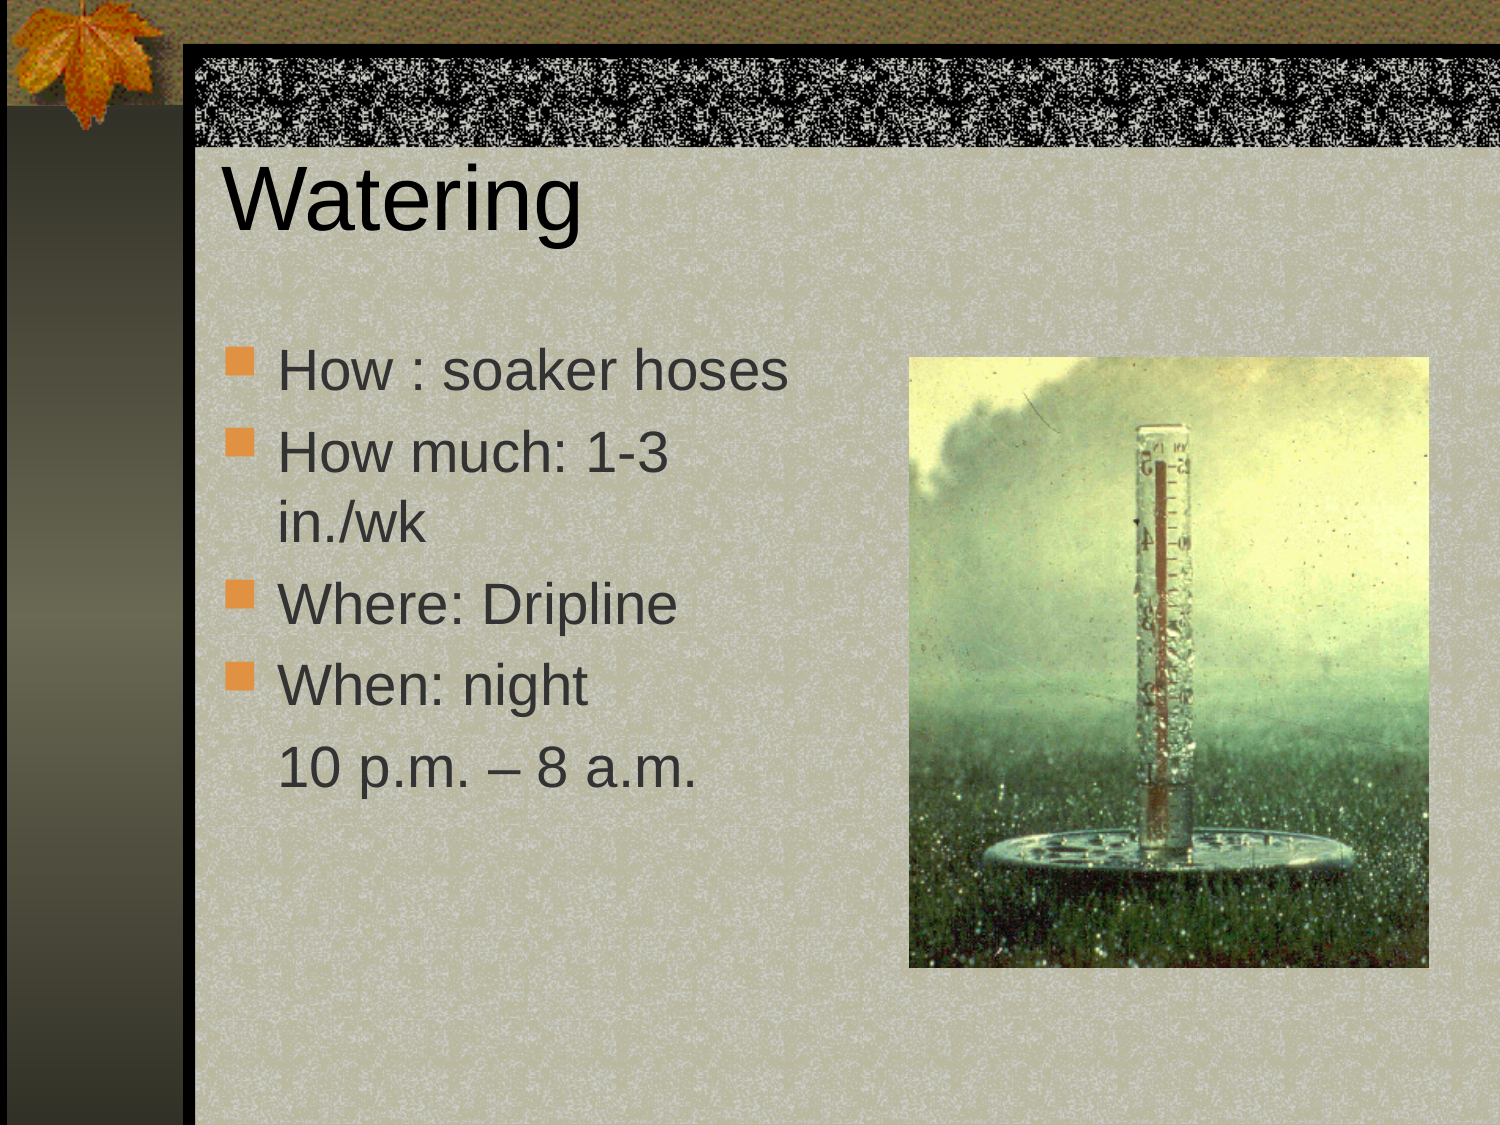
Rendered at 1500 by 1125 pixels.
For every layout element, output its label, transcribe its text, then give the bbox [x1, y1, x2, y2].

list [909, 357, 1429, 968]
picture [196, 58, 1500, 1124]
list How : soaker hoses How much: 1-3 in./wk Where: Dripline When: night 10 p.m. – 8 a.m. [206, 324, 832, 1000]
picture [7, 0, 1500, 130]
title Watering [206, 99, 1482, 288]
